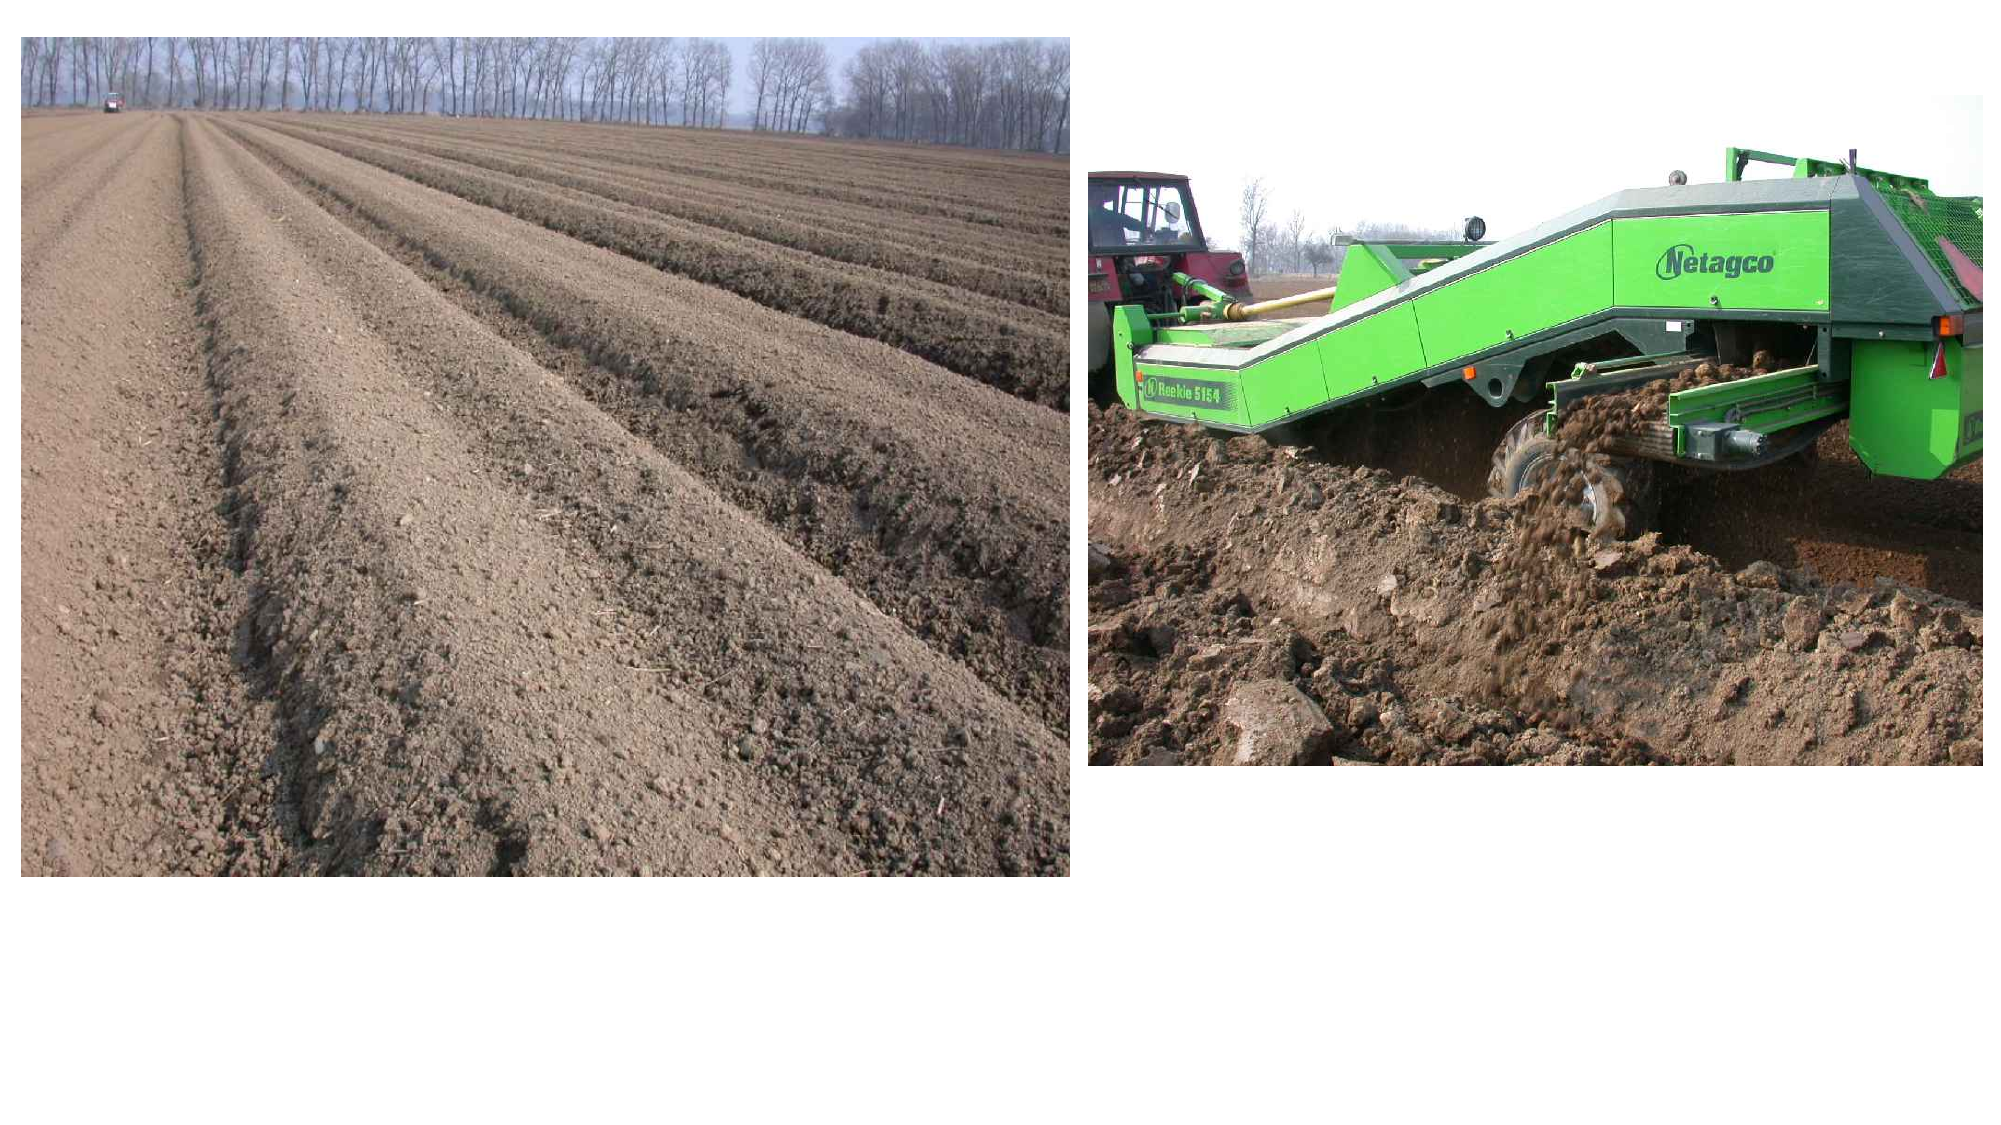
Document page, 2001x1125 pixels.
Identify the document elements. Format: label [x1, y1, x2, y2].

picture [21, 37, 1070, 877]
picture [1087, 94, 1983, 766]
